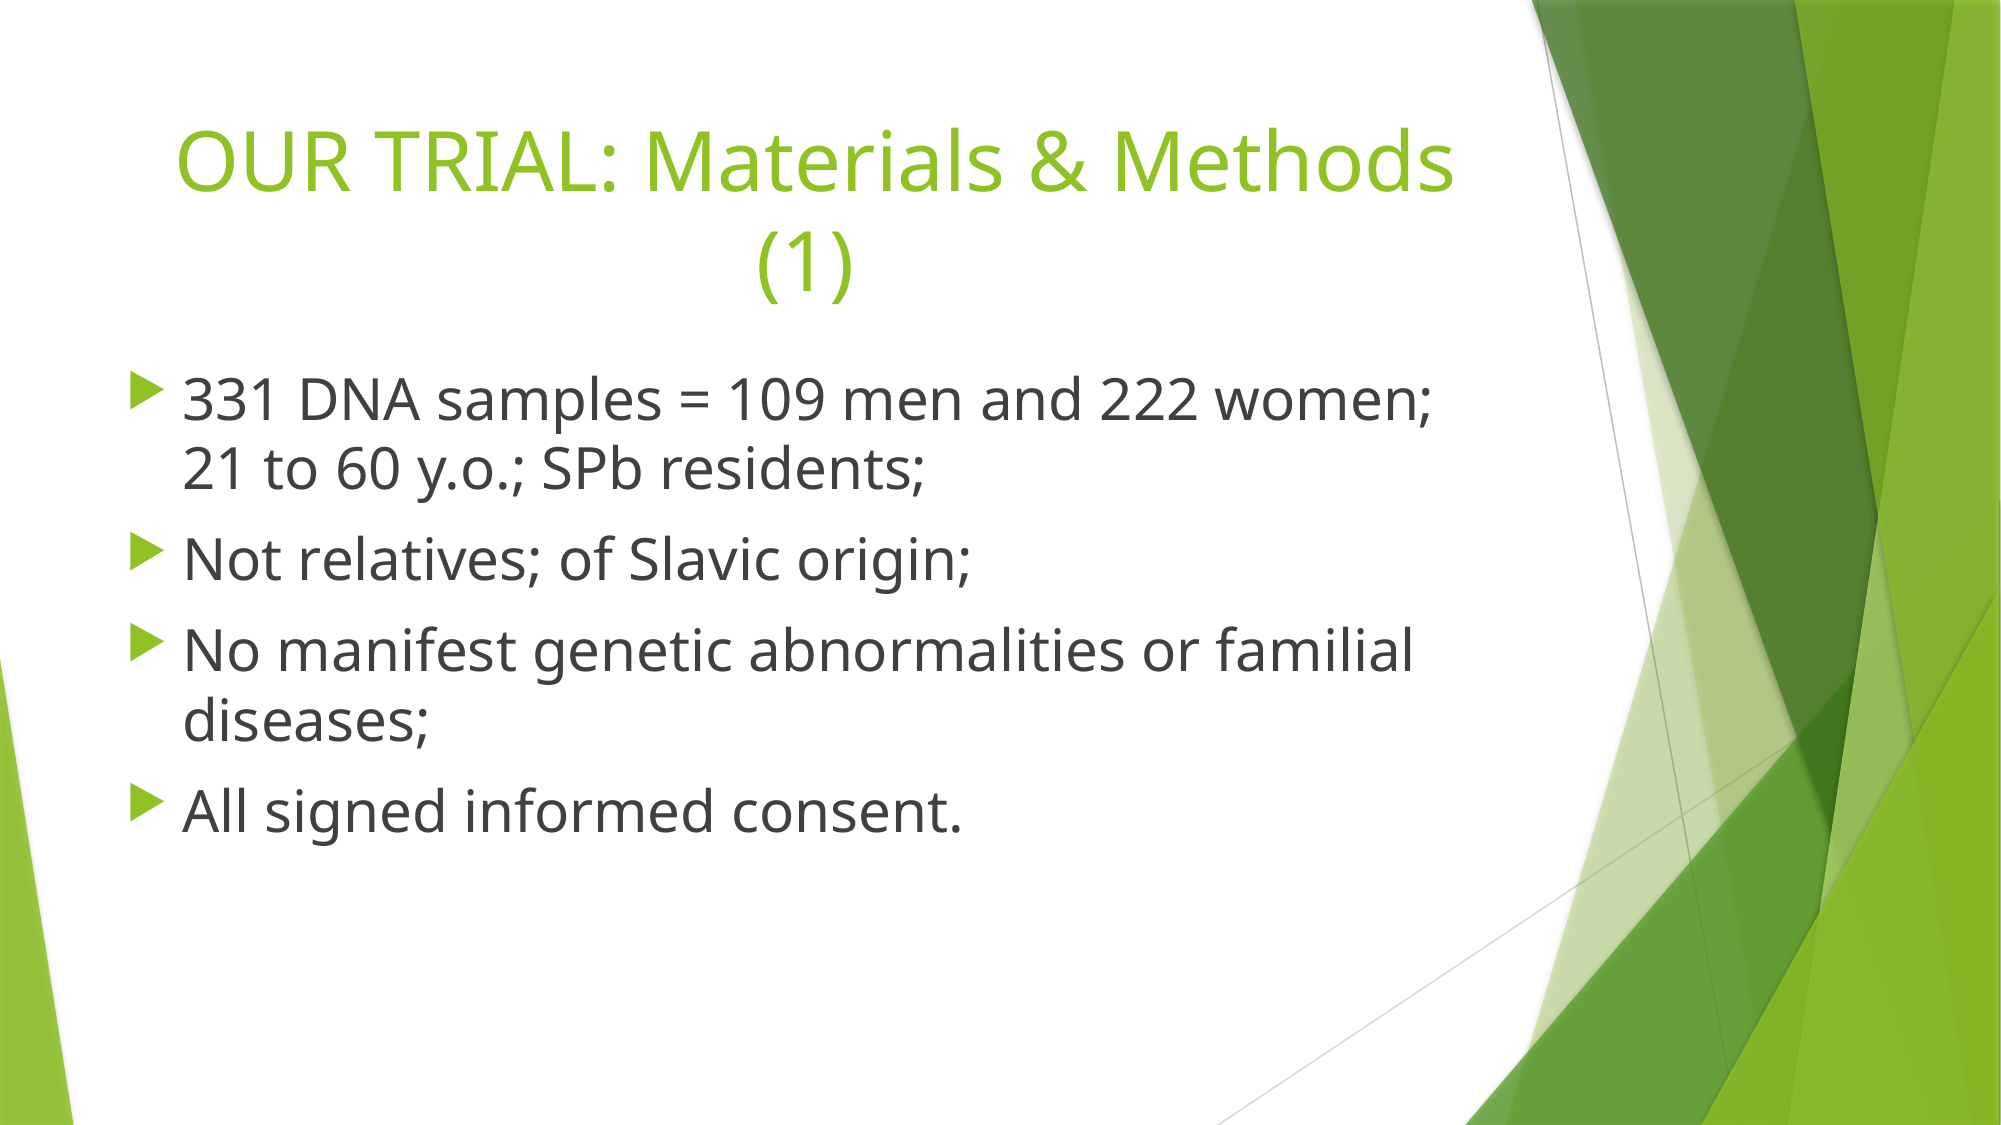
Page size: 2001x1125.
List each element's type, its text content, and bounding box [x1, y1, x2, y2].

list 331 DNA samples = 109 men and 222 women; 21 to 60 y.o.; SPb residents; Not relatives; of Slavic origin; No manifest genetic abnormalities or familial diseases; All signed informed consent. [111, 354, 1522, 992]
title OUR TRIAL: Materials & Methods (1) [111, 99, 1522, 317]
